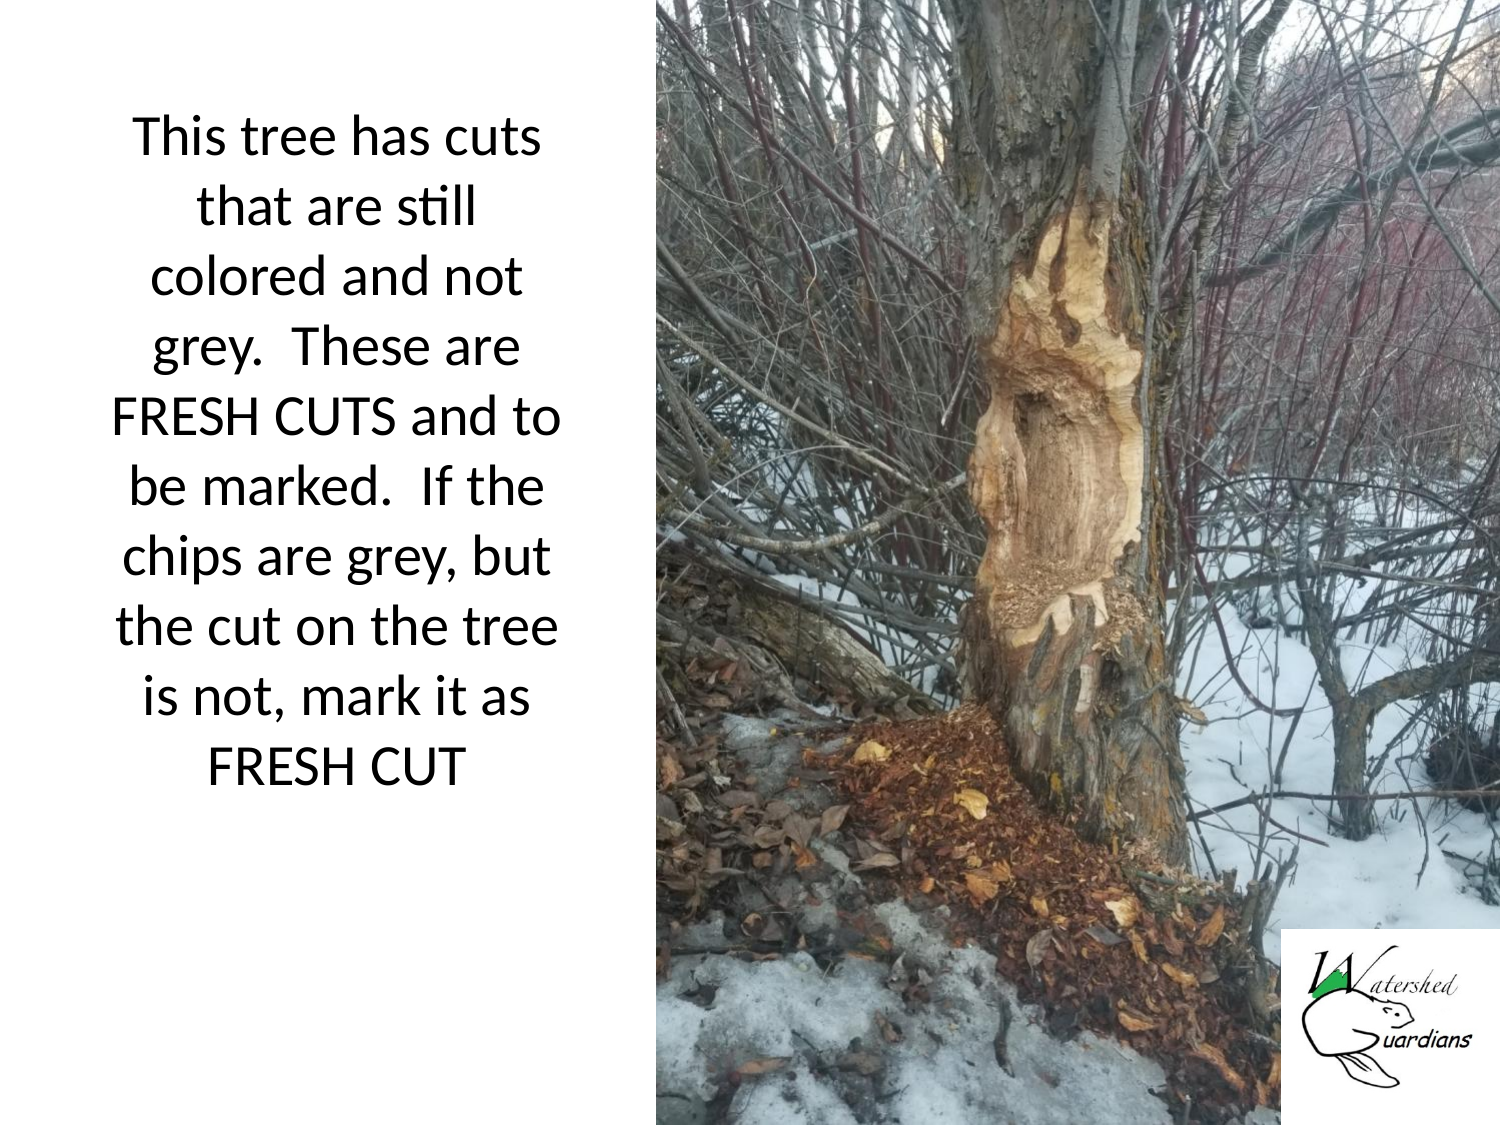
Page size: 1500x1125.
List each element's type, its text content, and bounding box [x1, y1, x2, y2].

text_box This tree has cuts that are still colored and not grey. These are FRESH CUTS and to be marked. If the chips are grey, but the cut on the tree is not, mark it as FRESH CUT [88, 89, 587, 805]
picture [655, 0, 1500, 1125]
